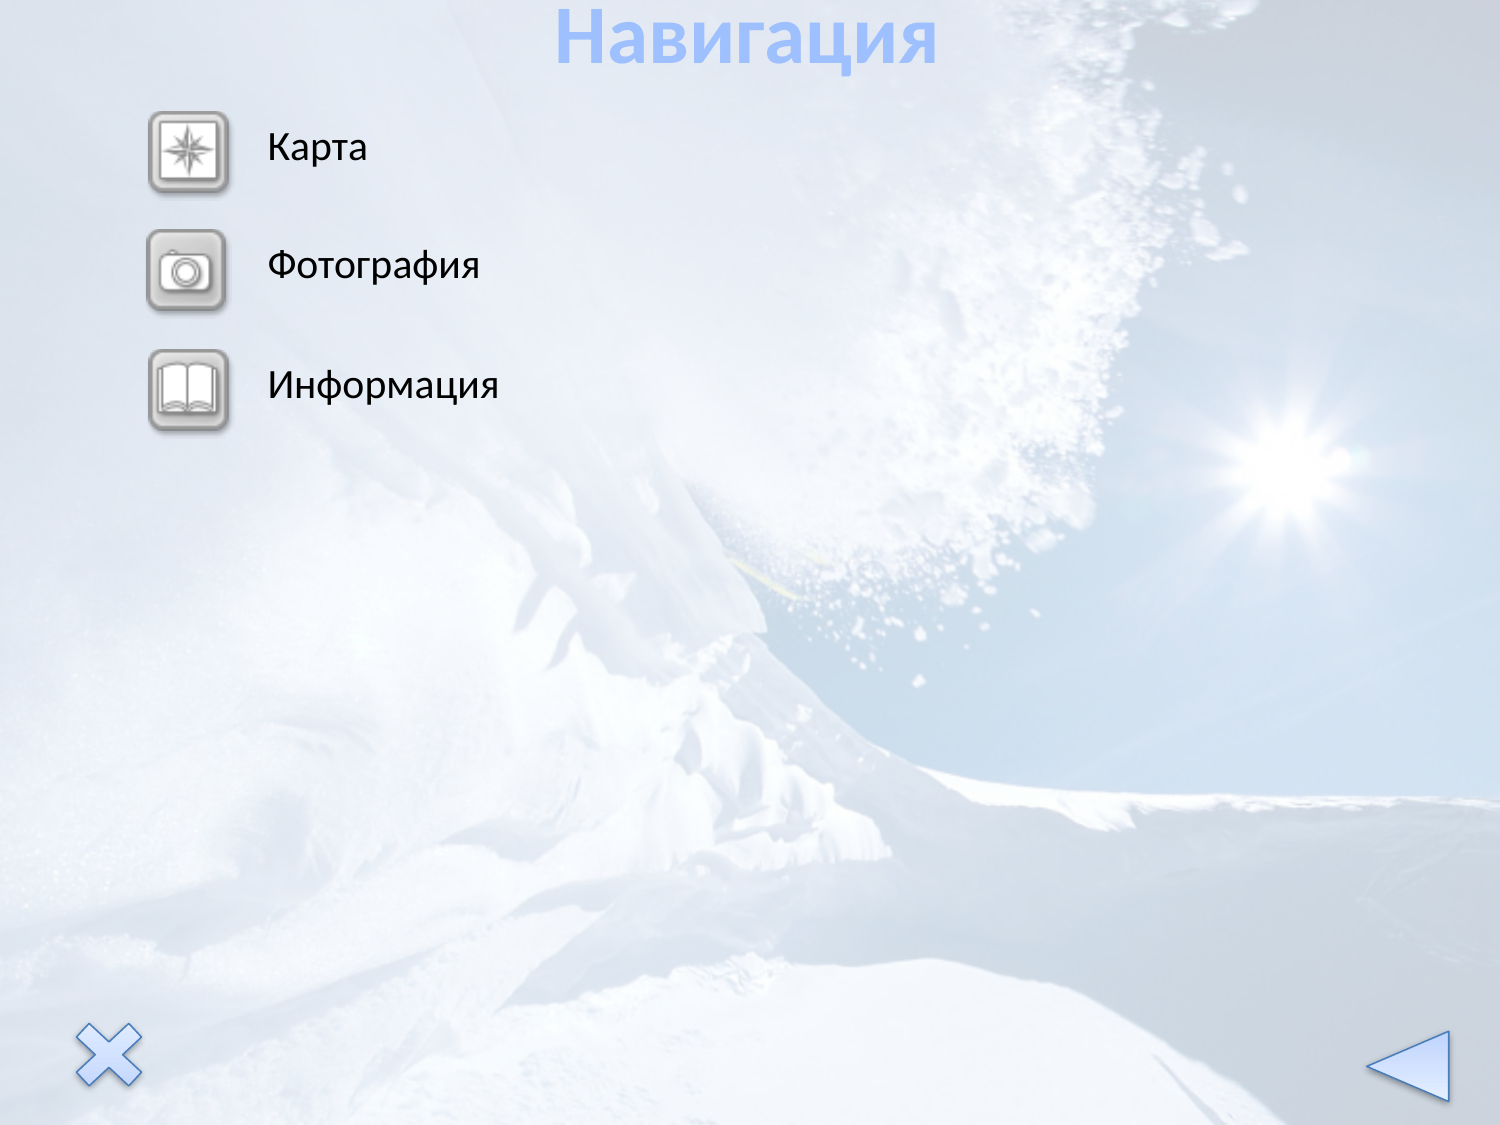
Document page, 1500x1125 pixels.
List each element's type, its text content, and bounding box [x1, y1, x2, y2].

text_box Карта [252, 111, 487, 177]
picture [147, 349, 235, 439]
picture [147, 111, 235, 201]
picture [144, 229, 232, 319]
text_box [1365, 1030, 1450, 1103]
text_box Фотография [252, 229, 511, 295]
text_box [75, 1022, 143, 1087]
text_box Информация [252, 349, 576, 415]
text_box Навигация [539, 0, 956, 88]
